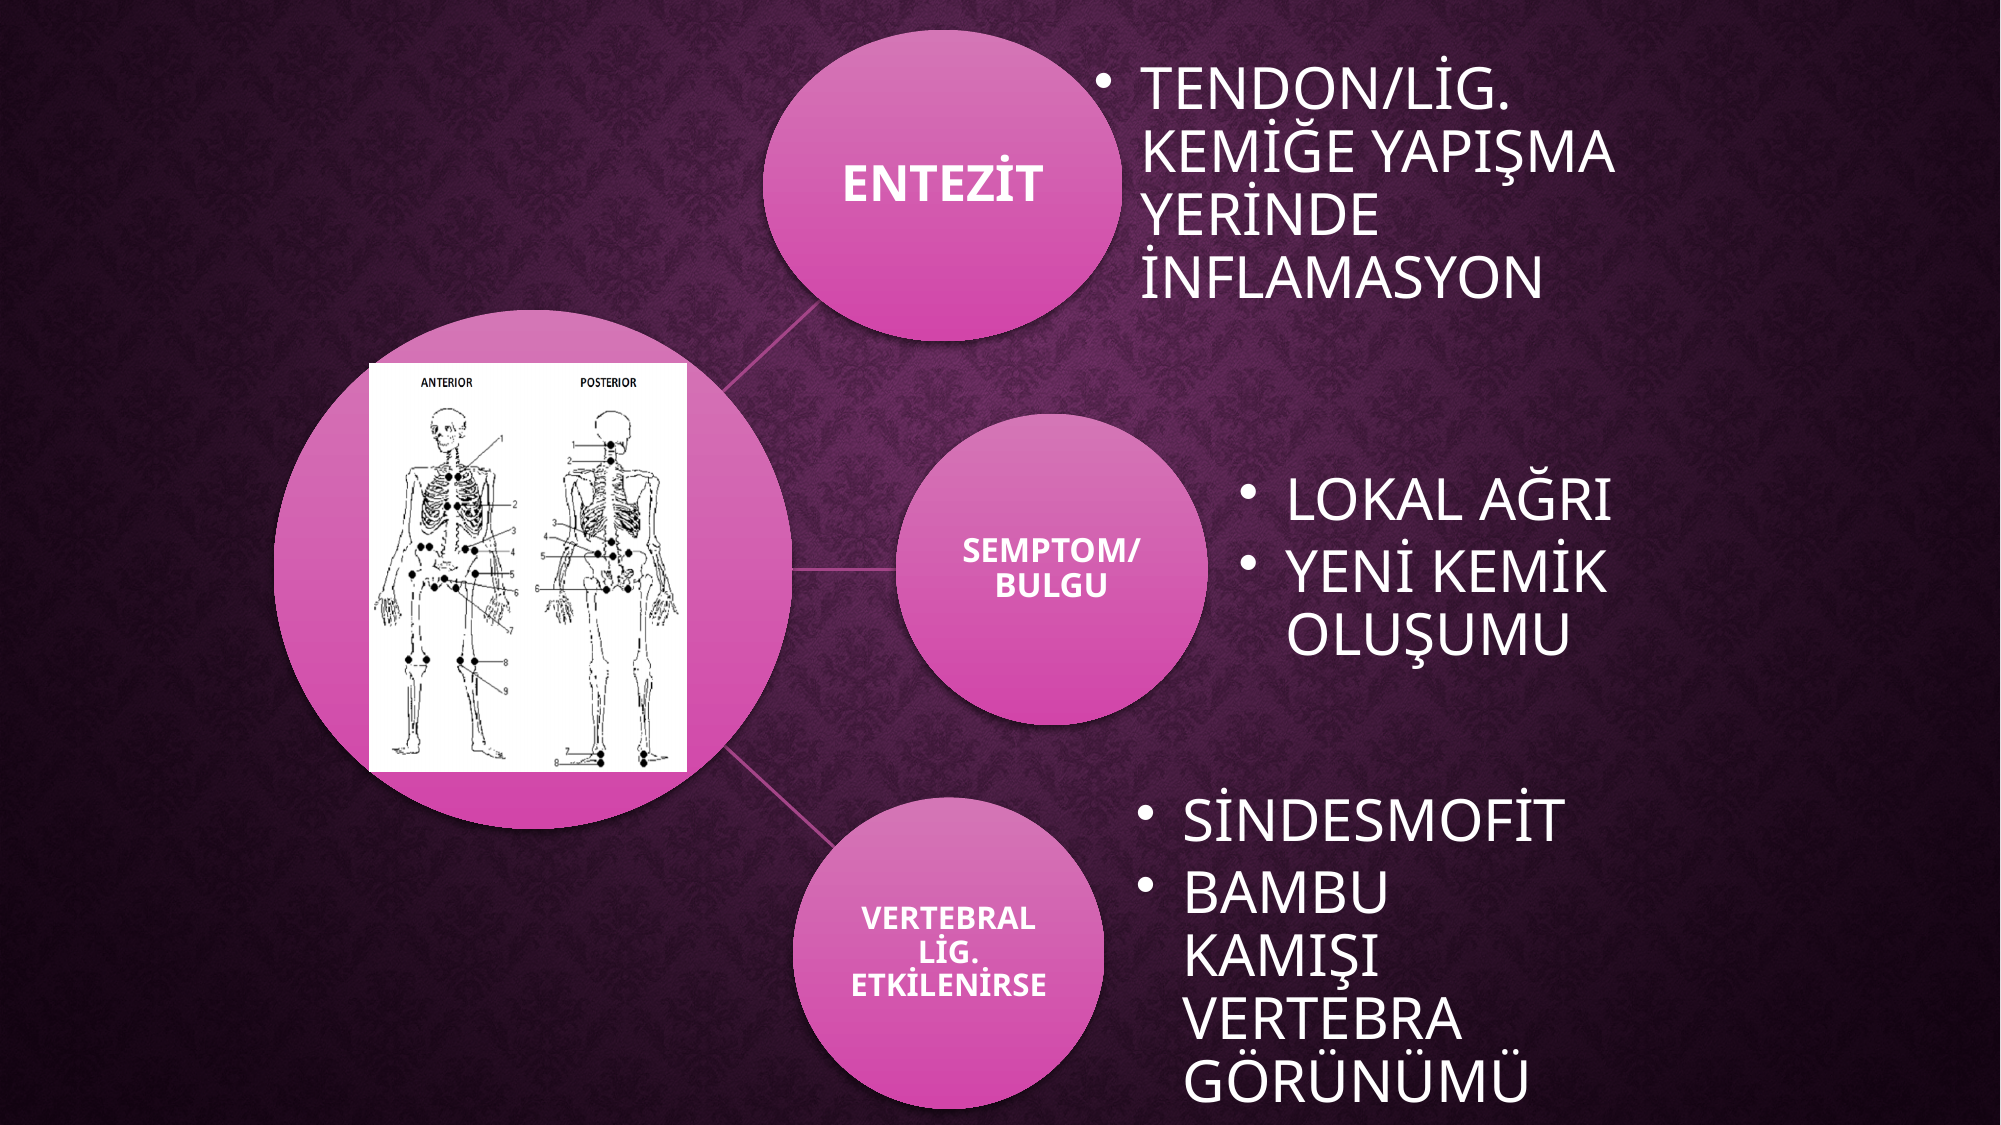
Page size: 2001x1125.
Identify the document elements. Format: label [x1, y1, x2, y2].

text_box [225, 29, 1754, 1110]
picture [369, 362, 688, 772]
